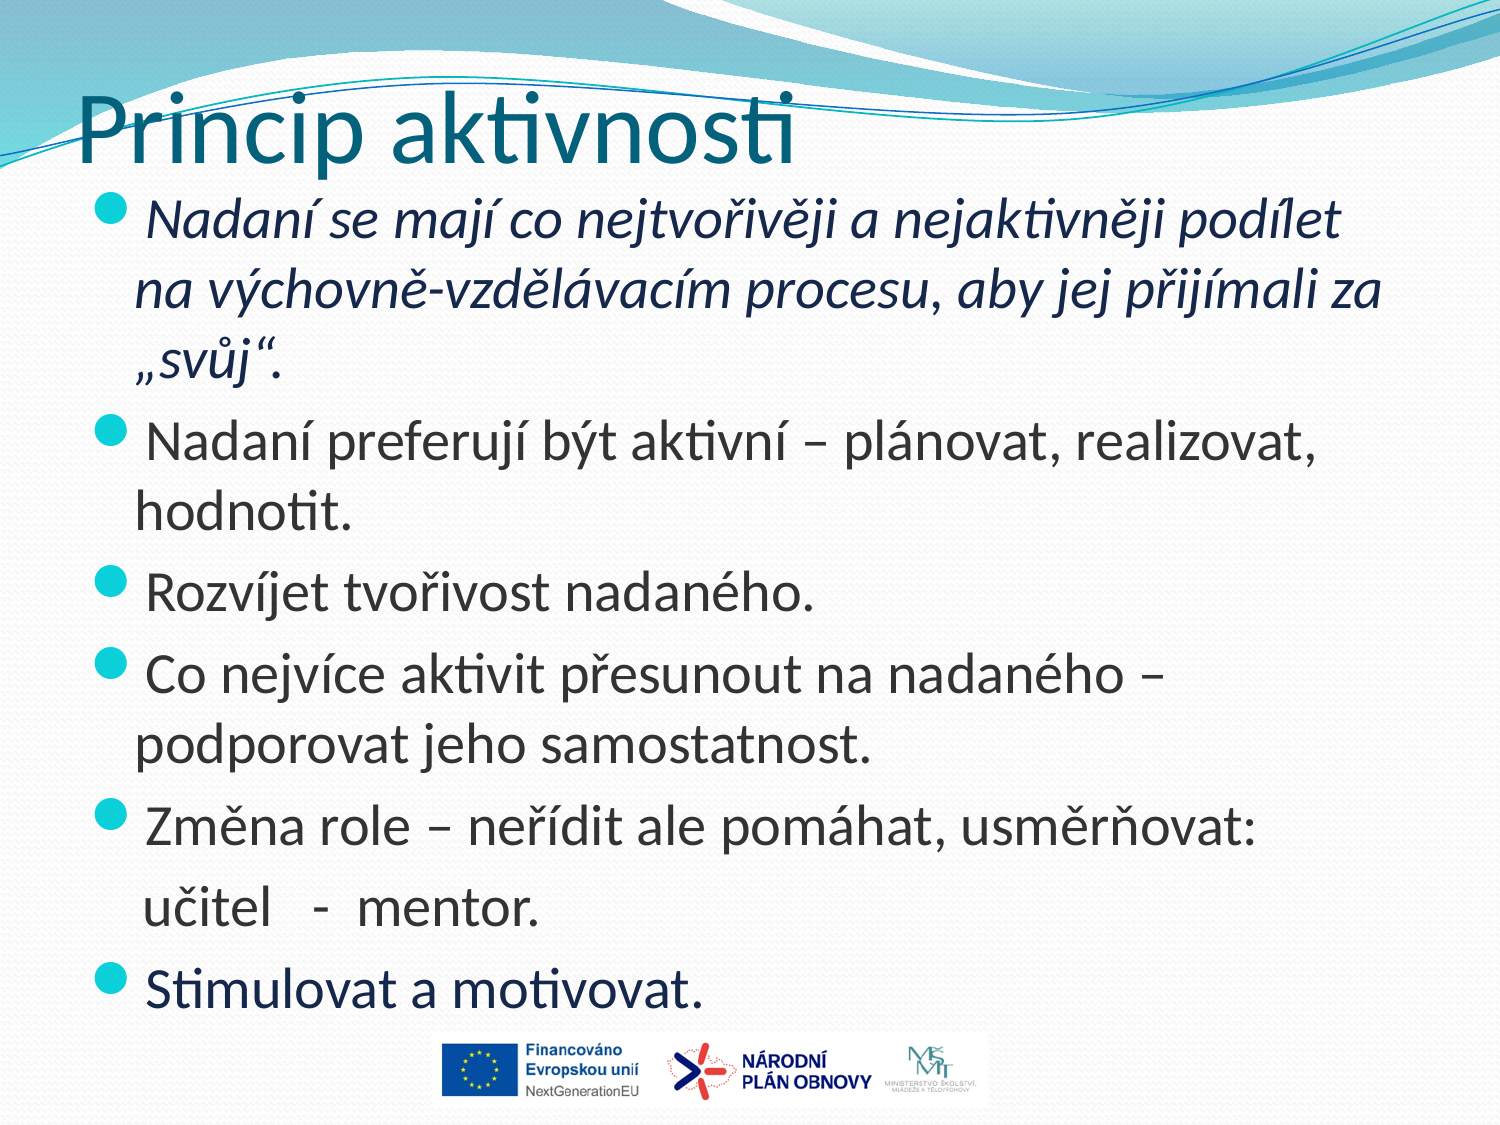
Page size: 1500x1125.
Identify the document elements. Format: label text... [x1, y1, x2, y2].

picture [432, 1032, 988, 1109]
title Princip aktivnosti [74, 115, 1426, 172]
list Nadaní se mají co nejtvořivěji a nejaktivněji podílet na výchovně-vzdělávacím procesu, aby jej přijímali za „svůj“. Nadaní preferují být aktivní – plánovat, realizovat, hodnotit. Rozvíjet tvořivost nadaného. Co nejvíce aktivit přesunout na nadaného – podporovat jeho samostatnost. Změna role – neřídit ale pomáhat, usměrňovat: učitel - mentor. Stimulovat a motivovat. [74, 172, 1426, 1038]
